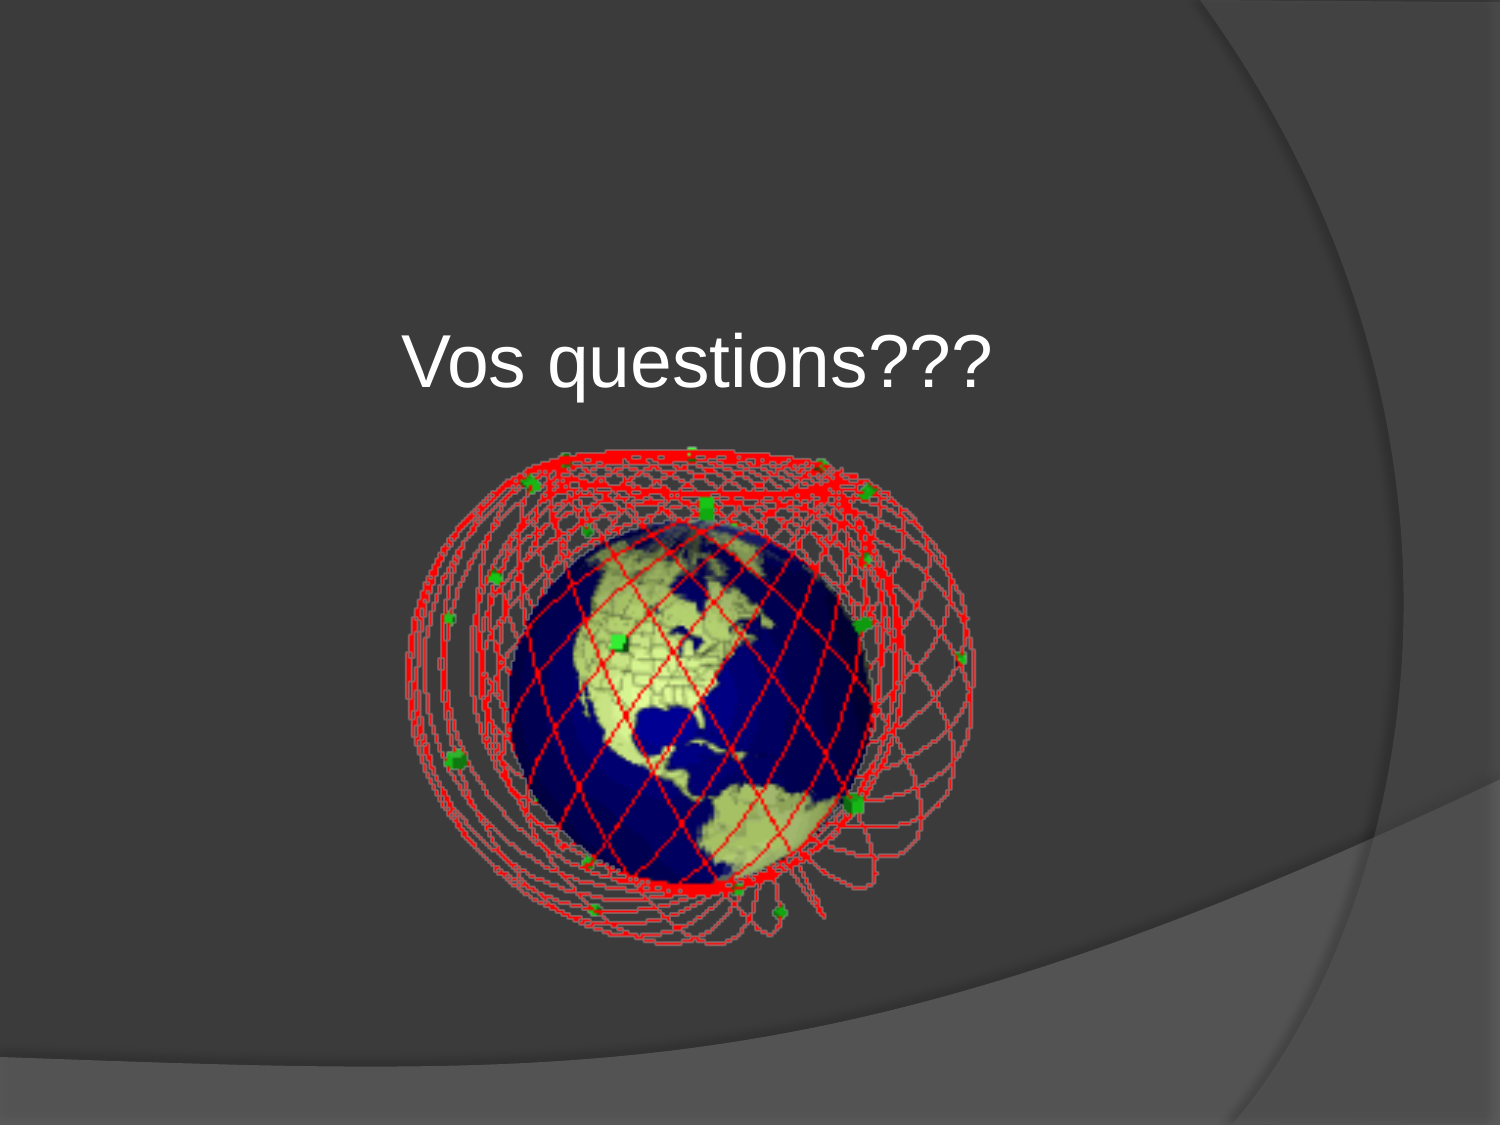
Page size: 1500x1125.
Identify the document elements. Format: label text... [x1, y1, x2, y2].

text_box Vos questions??? [222, 304, 1172, 410]
picture [398, 409, 985, 997]
